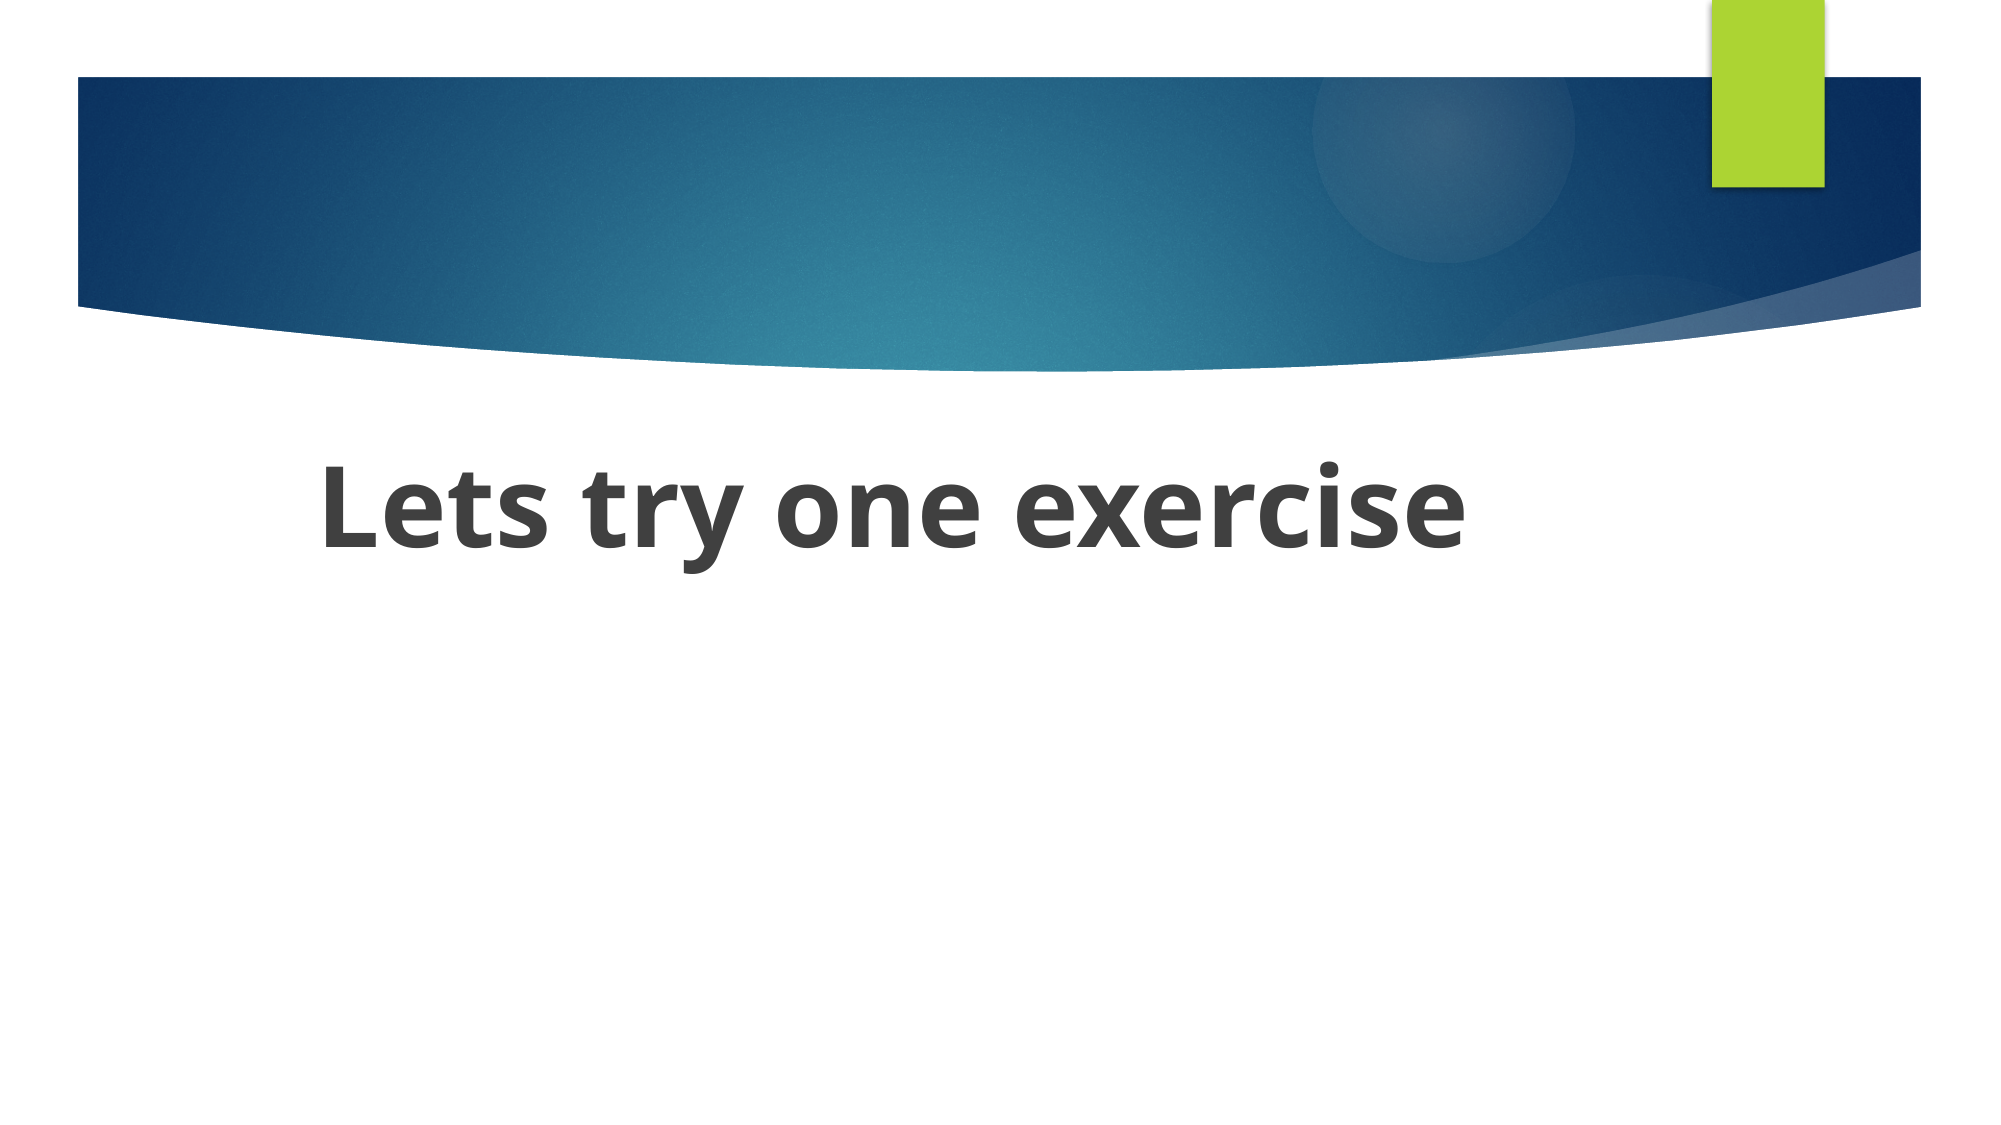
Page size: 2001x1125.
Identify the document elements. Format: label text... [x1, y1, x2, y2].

list Lets try one exercise [189, 427, 1627, 988]
